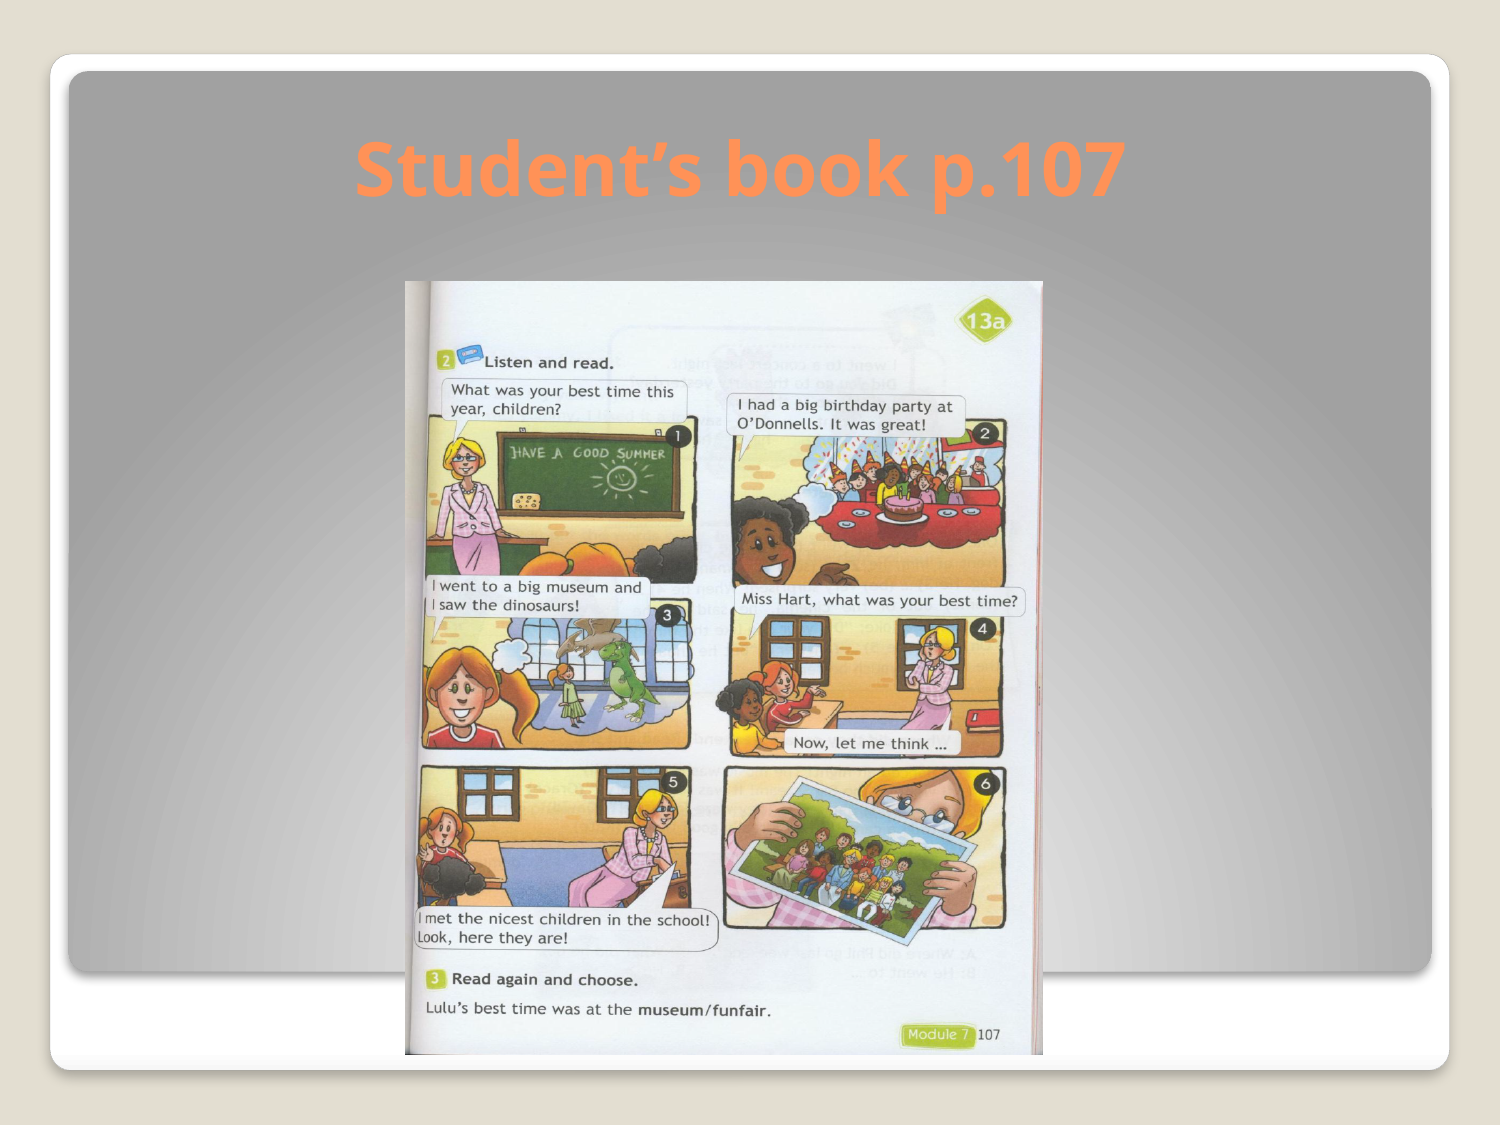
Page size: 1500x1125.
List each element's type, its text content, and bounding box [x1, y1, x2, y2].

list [405, 280, 1044, 1055]
title Student’s book p.107 [70, 46, 1413, 220]
